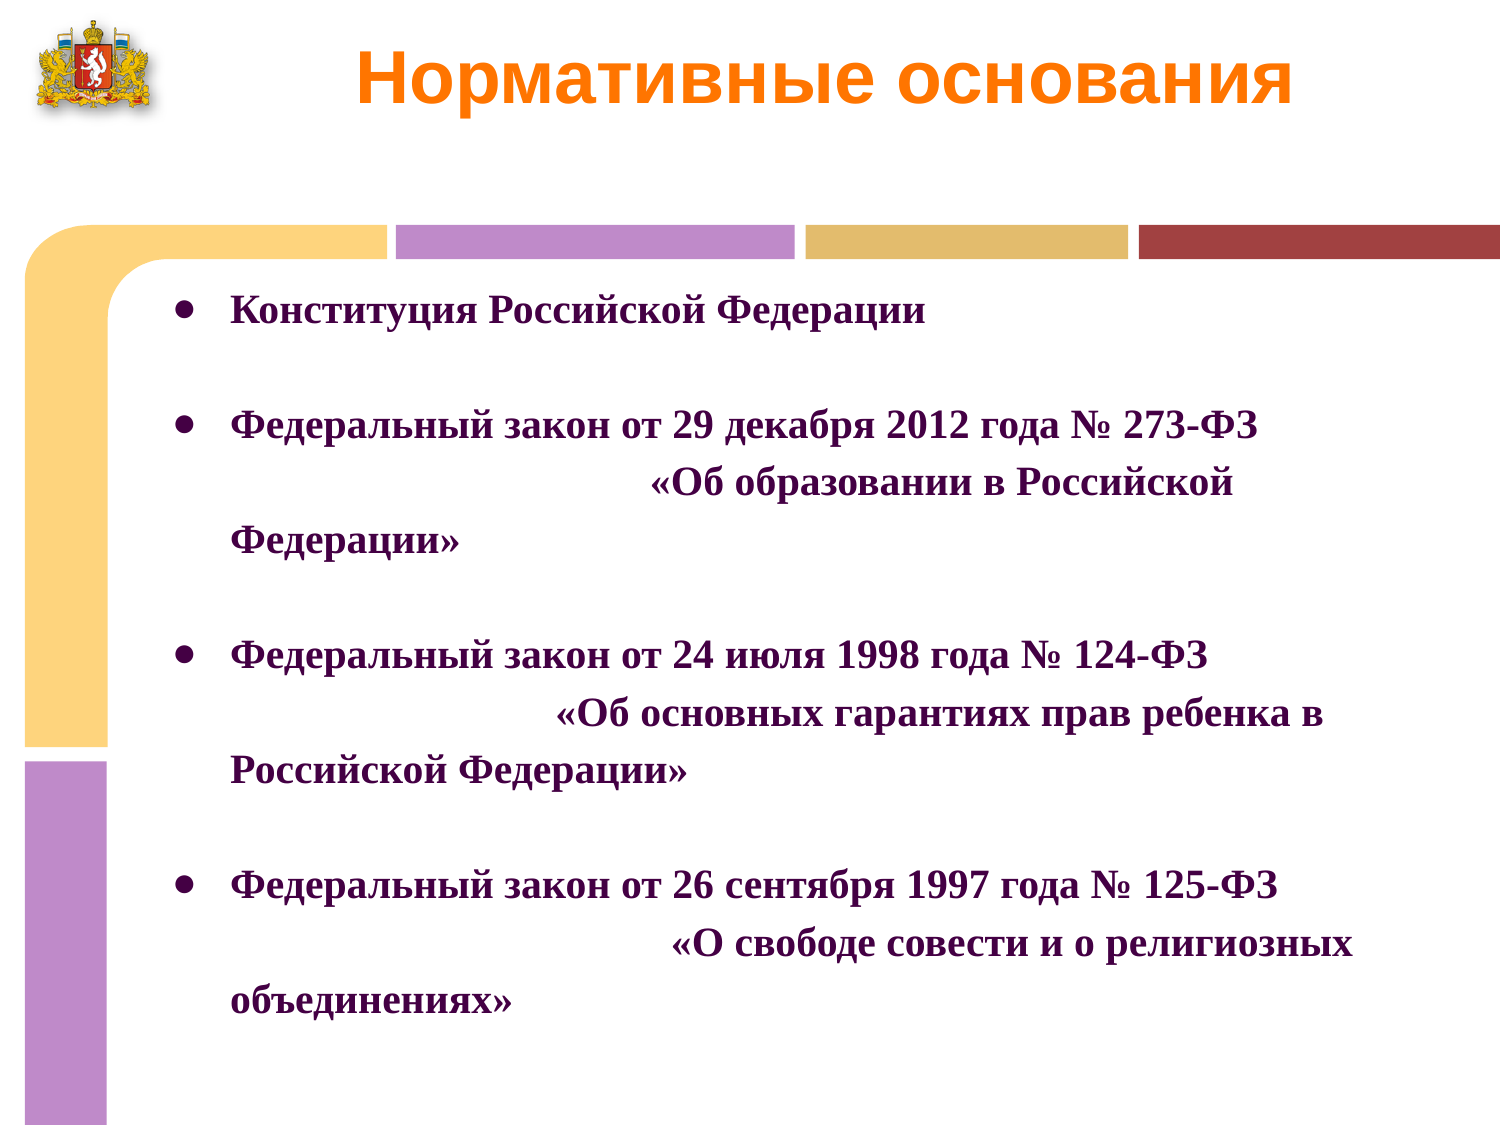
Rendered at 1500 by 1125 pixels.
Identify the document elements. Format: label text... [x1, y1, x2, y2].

list Конституция Российской Федерации Федеральный закон от 29 декабря 2012 года № 273-ФЗ «Об образовании в Российской Федерации» Федеральный закон от 24 июля 1998 года № 124-ФЗ «Об основных гарантиях прав ребенка в Российской Федерации» Федеральный закон от 26 сентября 1997 года № 125-ФЗ «О свободе совести и о религиозных объединениях» [140, 259, 1425, 1078]
title Нормативные основания [183, 32, 1468, 134]
picture [8, 8, 176, 135]
